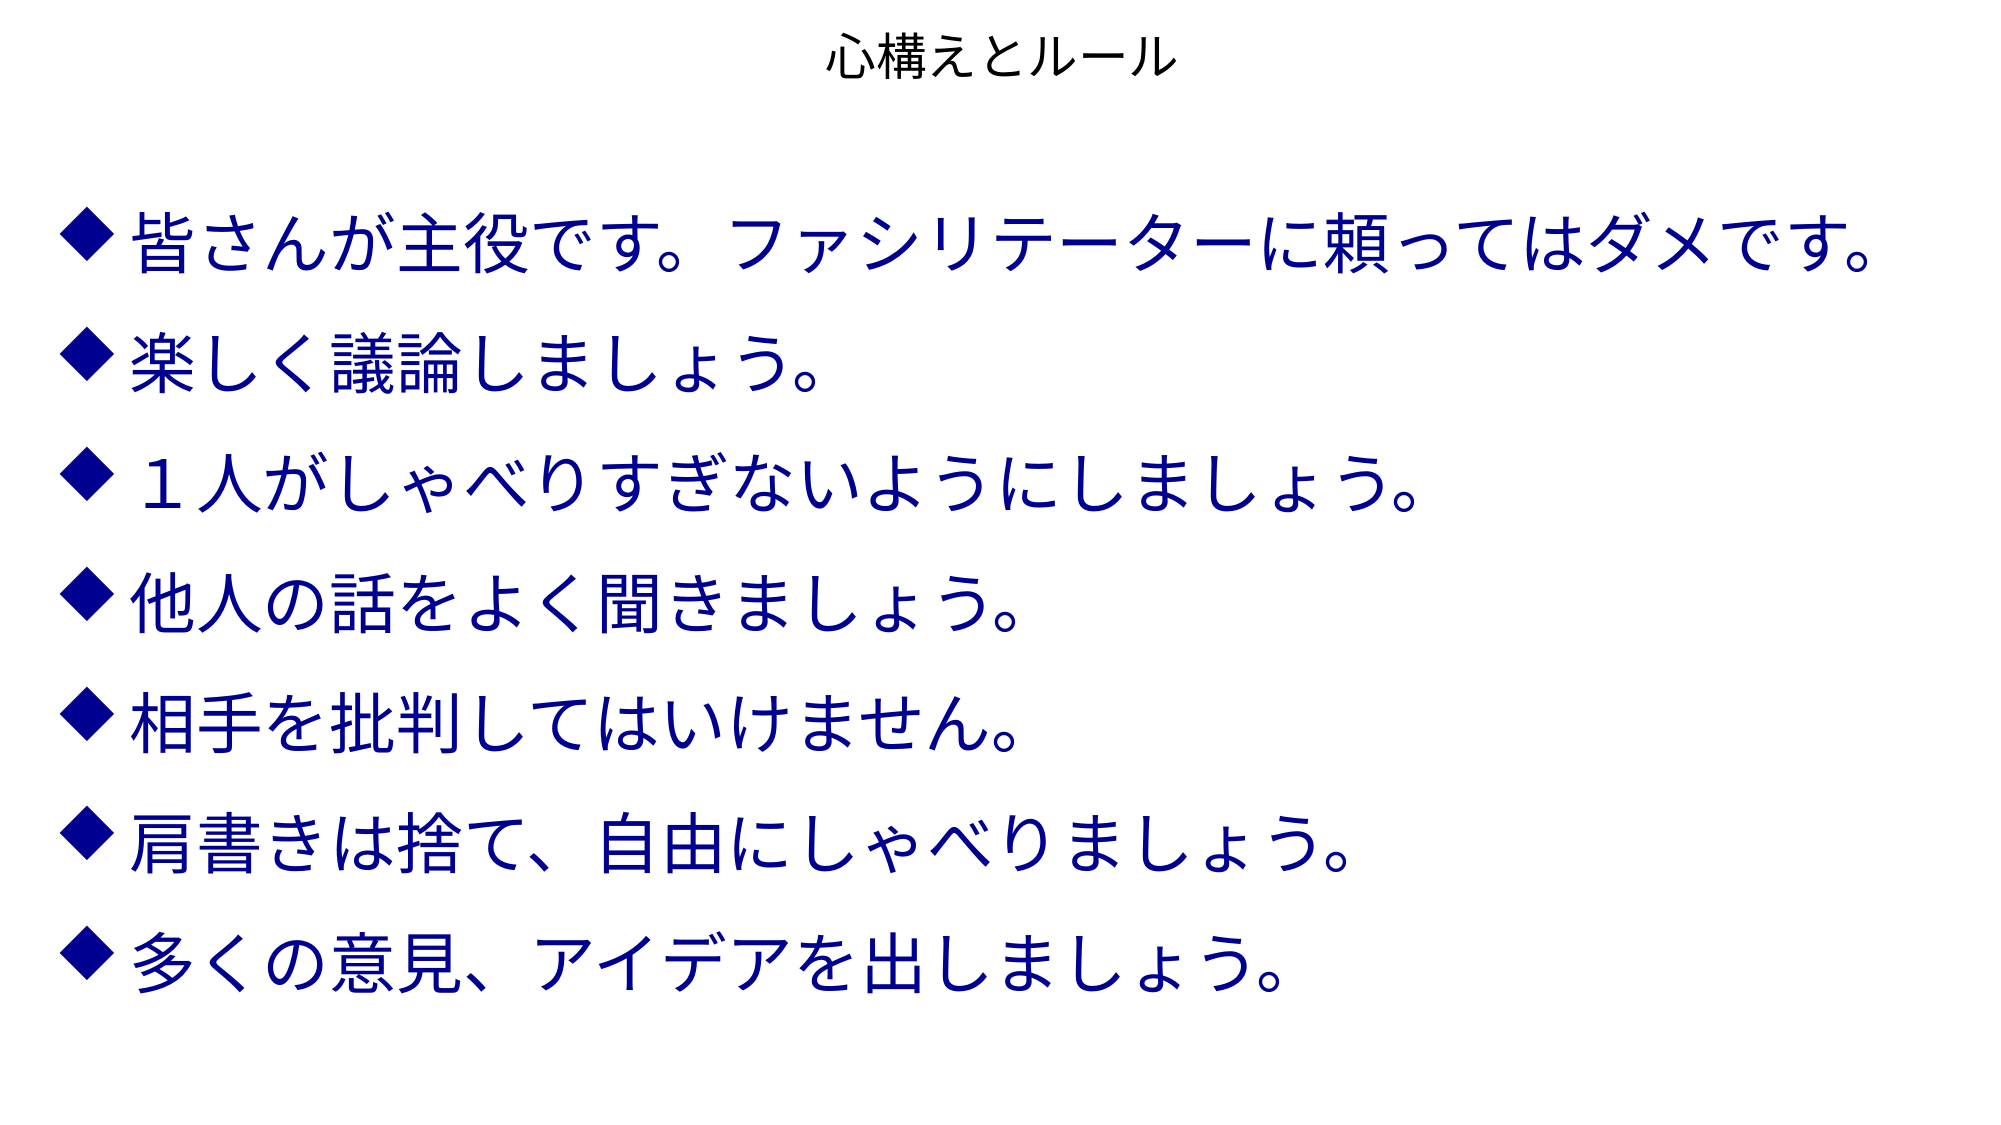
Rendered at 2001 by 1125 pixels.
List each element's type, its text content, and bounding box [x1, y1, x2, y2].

text_box 皆さんが主役です。ファシリテーターに頼ってはダメです。 楽しく議論しましょう。 １人がしゃべりすぎないようにしましょう。 他人の話をよく聞きましょう。 相手を批判してはいけません。 肩書きは捨て、自由にしゃべりましょう。 多くの意見、アイデアを出しましょう。 [39, 155, 1961, 1010]
title 心構えとルール [139, 23, 1865, 94]
